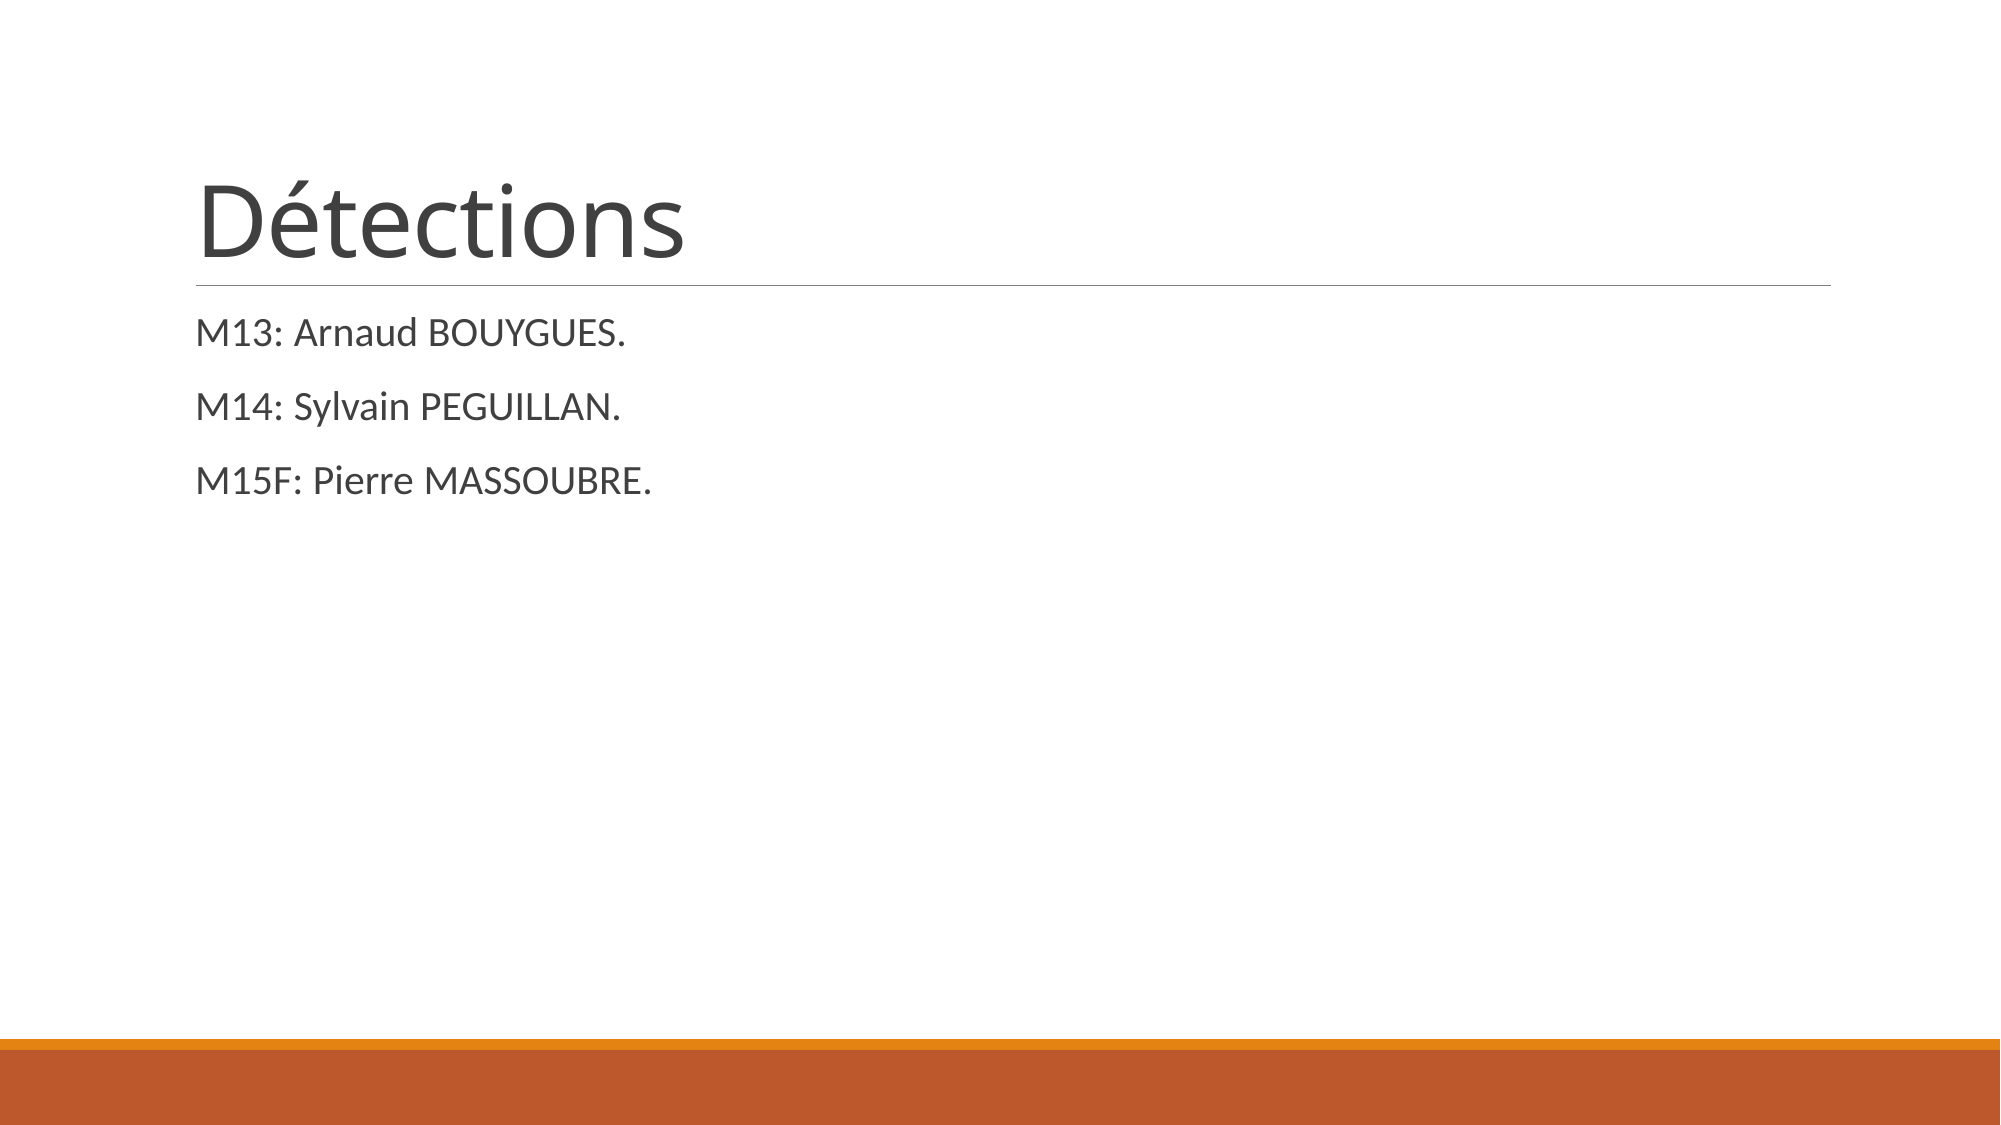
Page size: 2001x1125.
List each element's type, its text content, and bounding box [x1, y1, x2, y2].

title Détections [180, 47, 1830, 285]
list M13: Arnaud BOUYGUES. M14: Sylvain PEGUILLAN. M15F: Pierre MASSOUBRE. [180, 302, 1830, 963]
